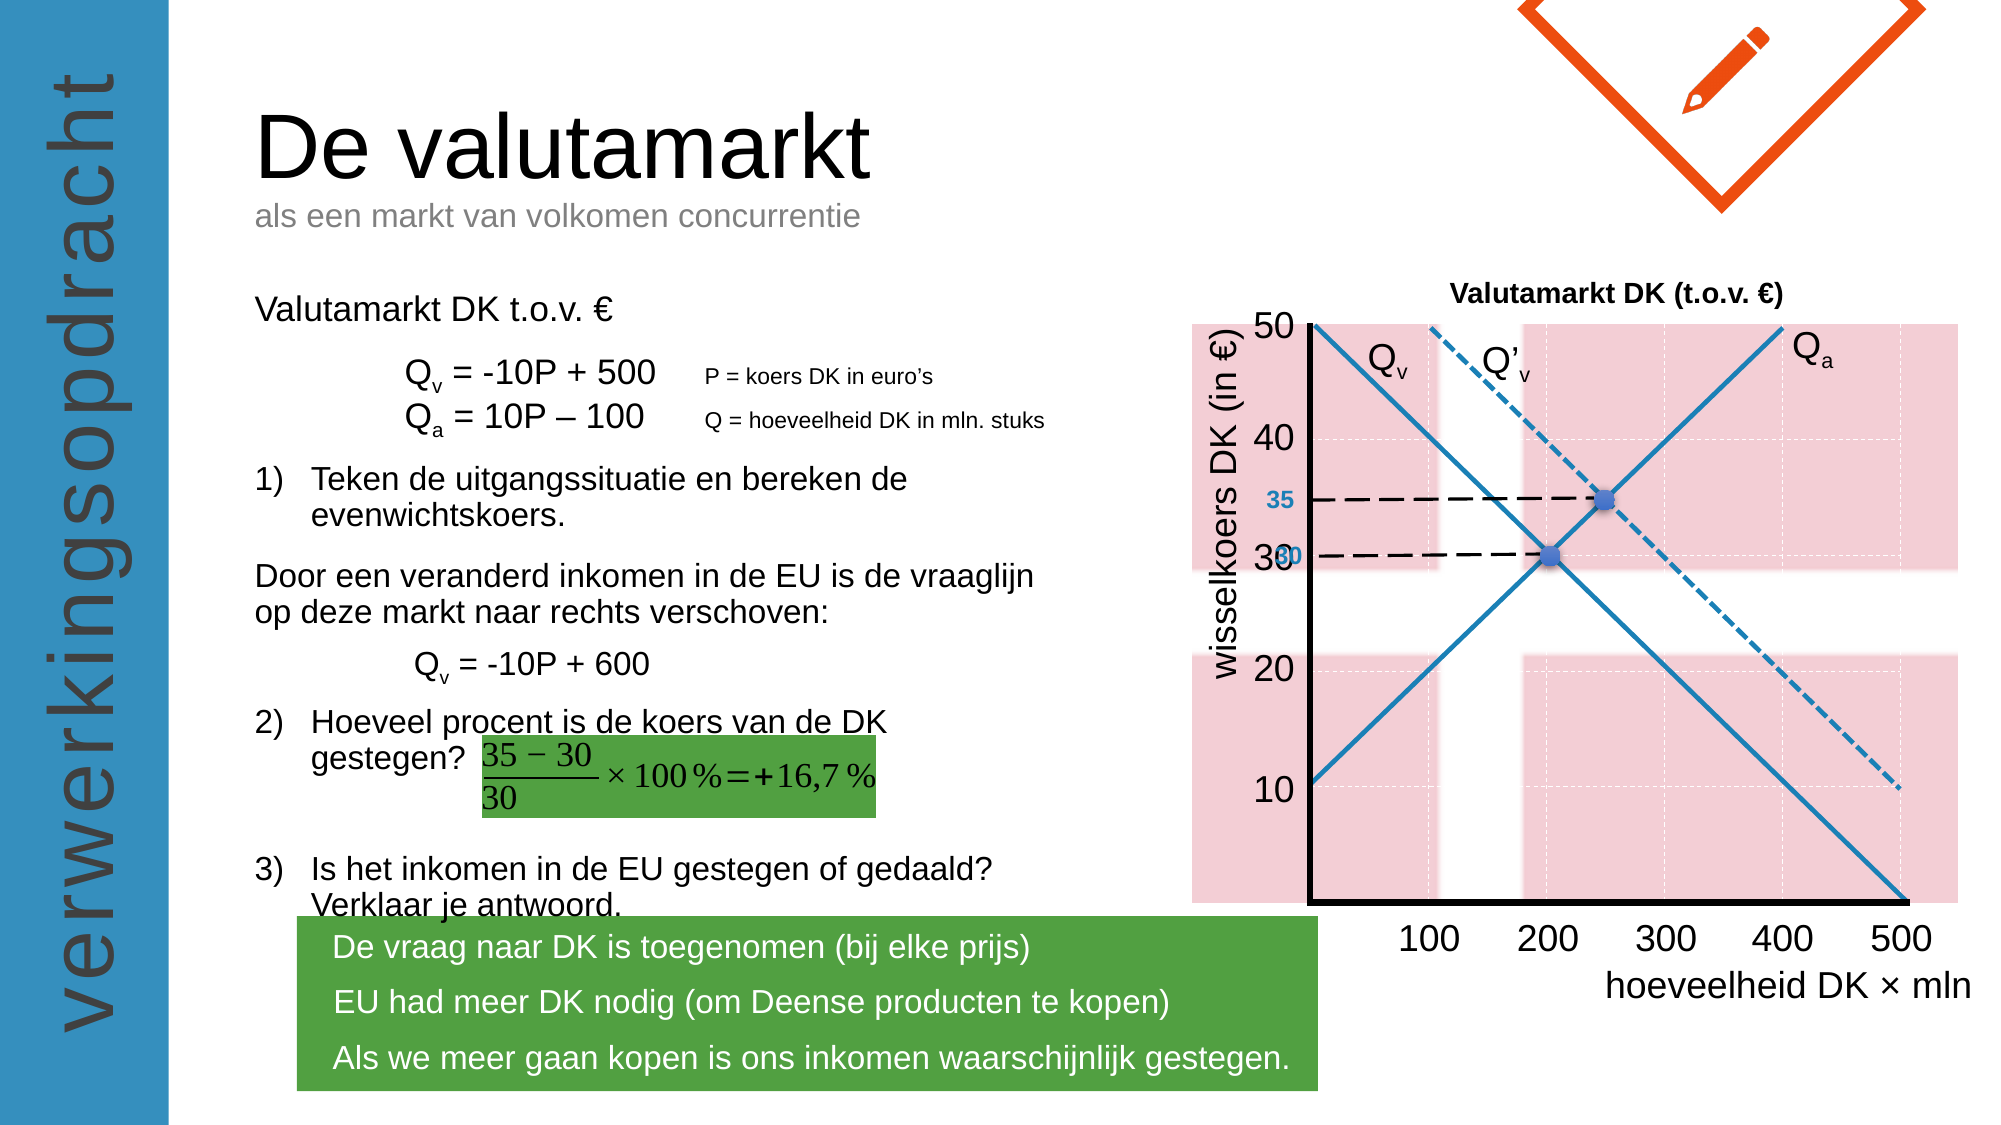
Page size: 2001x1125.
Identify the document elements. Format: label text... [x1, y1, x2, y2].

picture [1192, 324, 1310, 903]
title De valutamarkt als een markt van volkomen concurrentie [239, 58, 2000, 276]
text_box 400 [1736, 906, 1829, 967]
list Valutamarkt DK t.o.v. € Qv = -10P + 500 P = koers DK in euro’s Qa = 10P – 100 Q = hoeveelheid DK in mln. stuks Teken de uitgangssituatie en bereken de evenwichtskoers. Door een veranderd inkomen in de EU is de vraaglijn op deze markt naar rechts verschoven: Qv = -10P + 600 Hoeveel procent is de koers van de DK gestegen? Is het inkomen in de EU gestegen of gedaald? Verklaar je antwoord. [239, 283, 1067, 1083]
text_box Als we meer gaan kopen is ons inkomen waarschijnlijk gestegen. [317, 1028, 1308, 1084]
text_box Qa [1777, 313, 1849, 323]
text_box 500 [1855, 906, 1948, 967]
text_box 50 [1238, 293, 1310, 324]
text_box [1318, 553, 1430, 557]
text_box Valutamarkt DK (t.o.v. €) [1434, 267, 1800, 318]
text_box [1311, 497, 1430, 501]
text_box 300 [1620, 906, 1713, 967]
picture [1311, 787, 1428, 902]
text_box hoeveelheid DK × mln [1590, 954, 1988, 1014]
picture [1673, 18, 1778, 58]
text_box De vraag naar DK is toegenomen (bij elke prijs) [317, 918, 1057, 973]
text_box 100 [1383, 906, 1476, 967]
picture [1902, 324, 1958, 903]
text_box 200 [1502, 906, 1595, 967]
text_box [1430, 327, 1901, 790]
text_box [1314, 325, 1907, 901]
text_box [296, 915, 1319, 1092]
text_box wisselkoers DK (in €) [1191, 313, 1238, 695]
text_box EU had meer DK nodig (om Deense producten te kopen) [318, 973, 1187, 1028]
